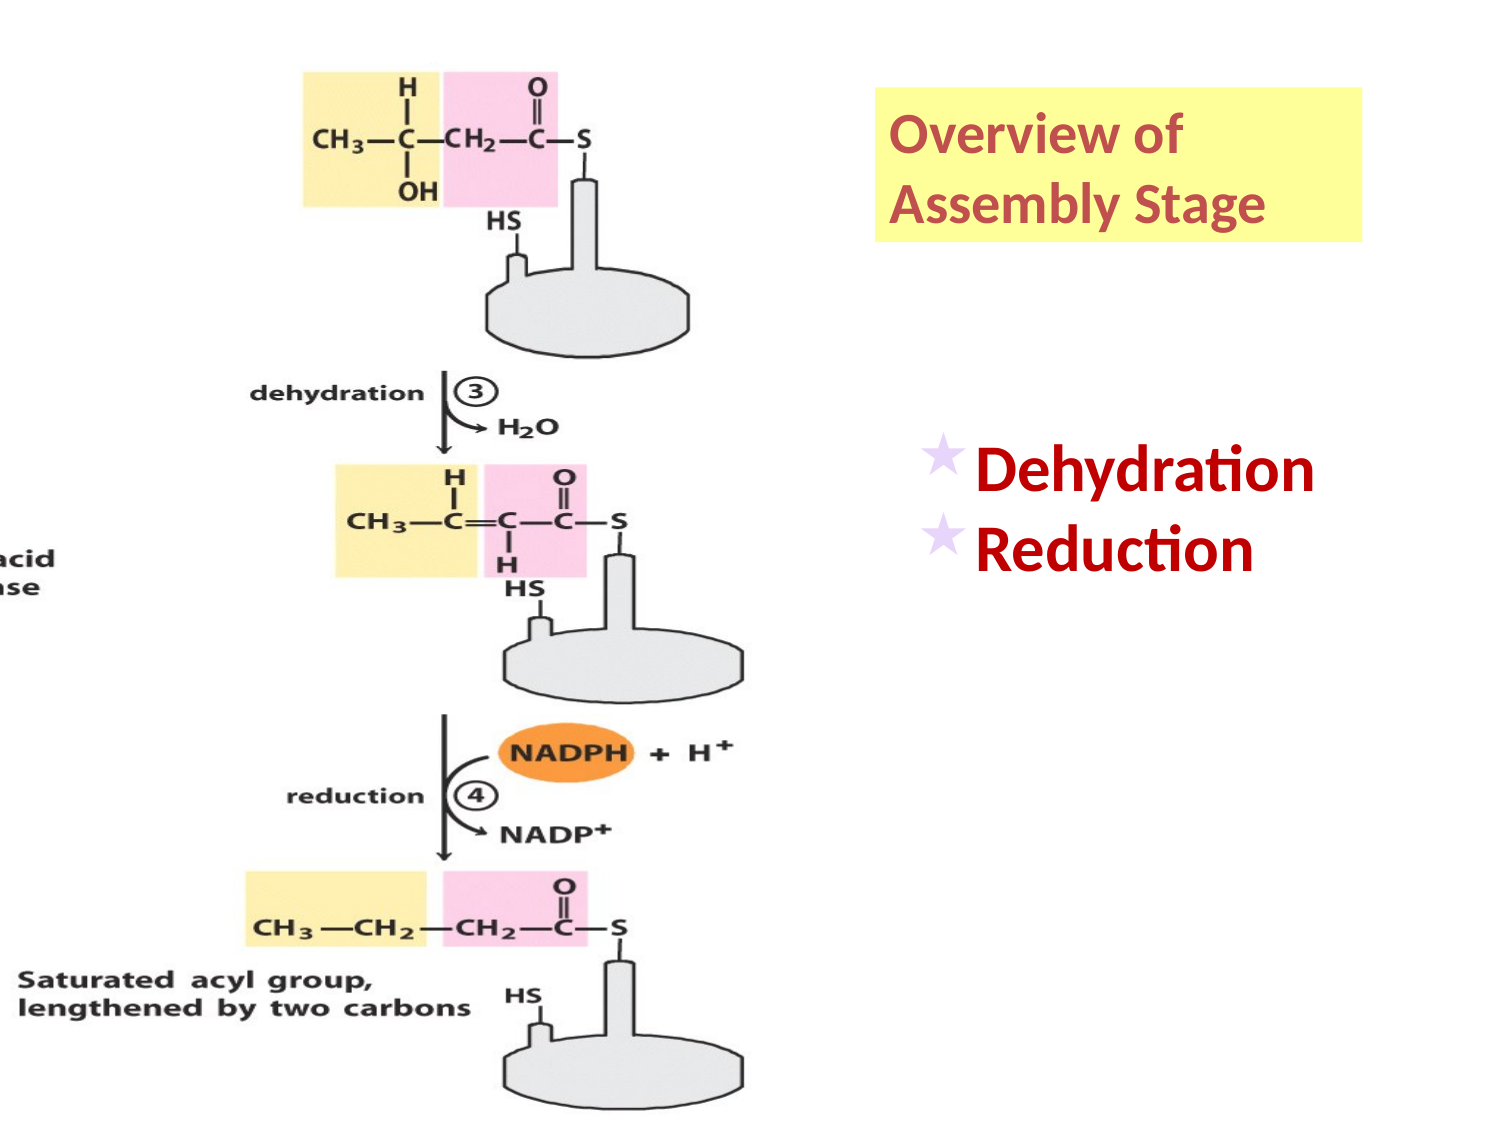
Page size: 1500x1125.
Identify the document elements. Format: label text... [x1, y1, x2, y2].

text_box Overview of Assembly Stage [875, 87, 1363, 243]
text_box Dehydration Reduction [900, 337, 1400, 593]
picture [0, 62, 756, 1125]
